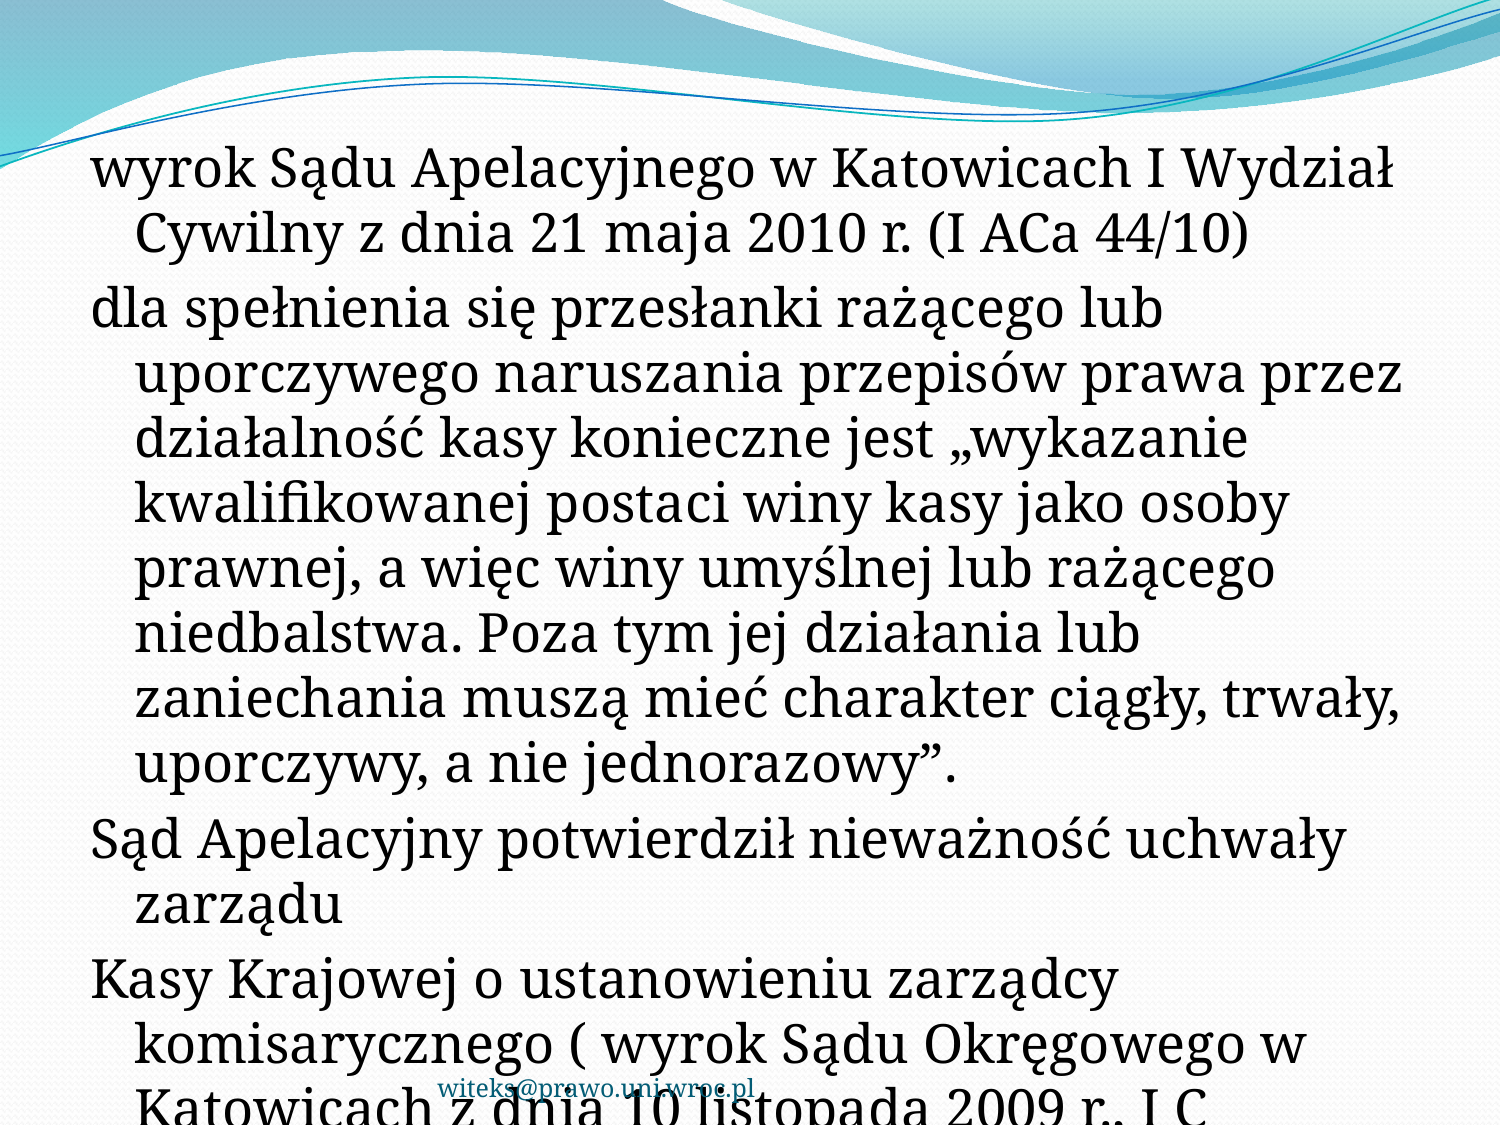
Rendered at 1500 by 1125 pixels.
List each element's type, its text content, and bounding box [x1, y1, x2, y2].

footer witeks@prawo.uni.wroc.pl [437, 1042, 988, 1103]
list wyrok Sądu Apelacyjnego w Katowicach I Wydział Cywilny z dnia 21 maja 2010 r. (I ACa 44/10) dla spełnienia się przesłanki rażącego lub uporczywego naruszania przepisów prawa przez działalność kasy konieczne jest „wykazanie kwalifikowanej postaci winy kasy jako osoby prawnej, a więc winy umyślnej lub rażącego niedbalstwa. Poza tym jej działania lub zaniechania muszą mieć charakter ciągły, trwały, uporczywy, a nie jednorazowy”. Sąd Apelacyjny potwierdził nieważność uchwały zarządu Kasy Krajowej o ustanowieniu zarządcy komisarycznego ( wyrok Sądu Okręgowego w Katowicach z dnia 10 listopada 2009 r., I C 693/08). [74, 125, 1426, 1038]
